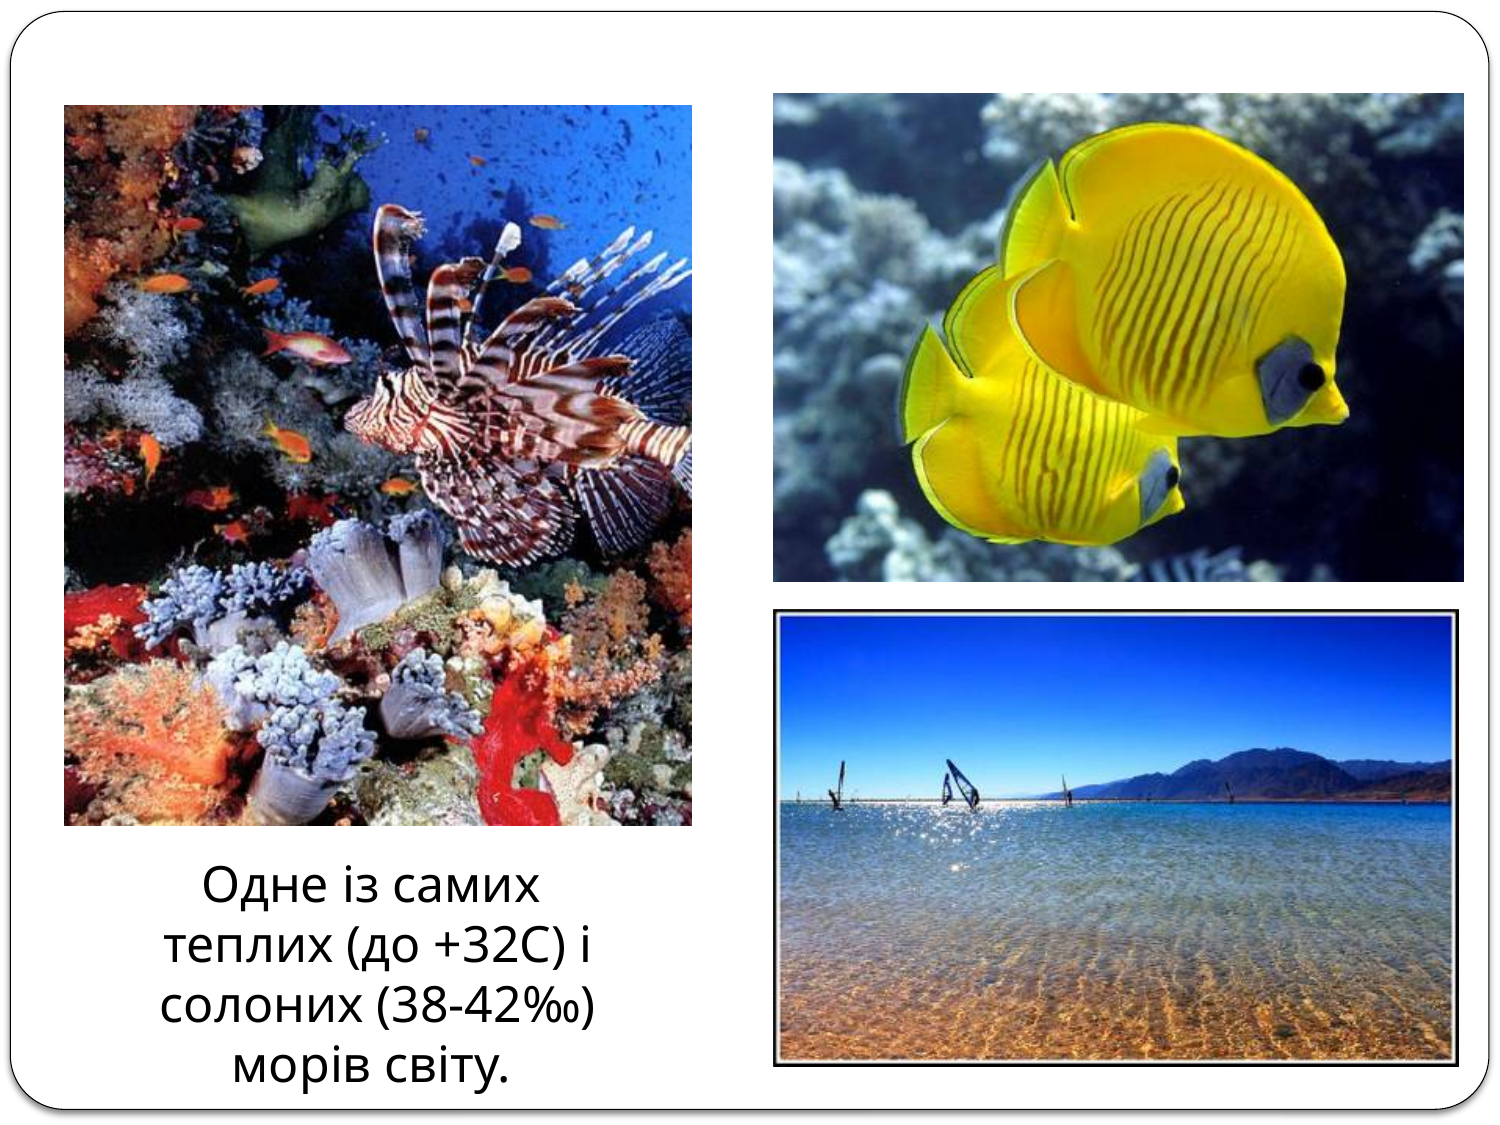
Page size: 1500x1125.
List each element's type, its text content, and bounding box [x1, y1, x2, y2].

picture [773, 93, 1464, 582]
picture [64, 105, 692, 826]
text_box Одне із самих теплих (до +32С) і солоних (38-42‰) морів світу. [0, 845, 798, 1100]
picture [773, 609, 1459, 1067]
